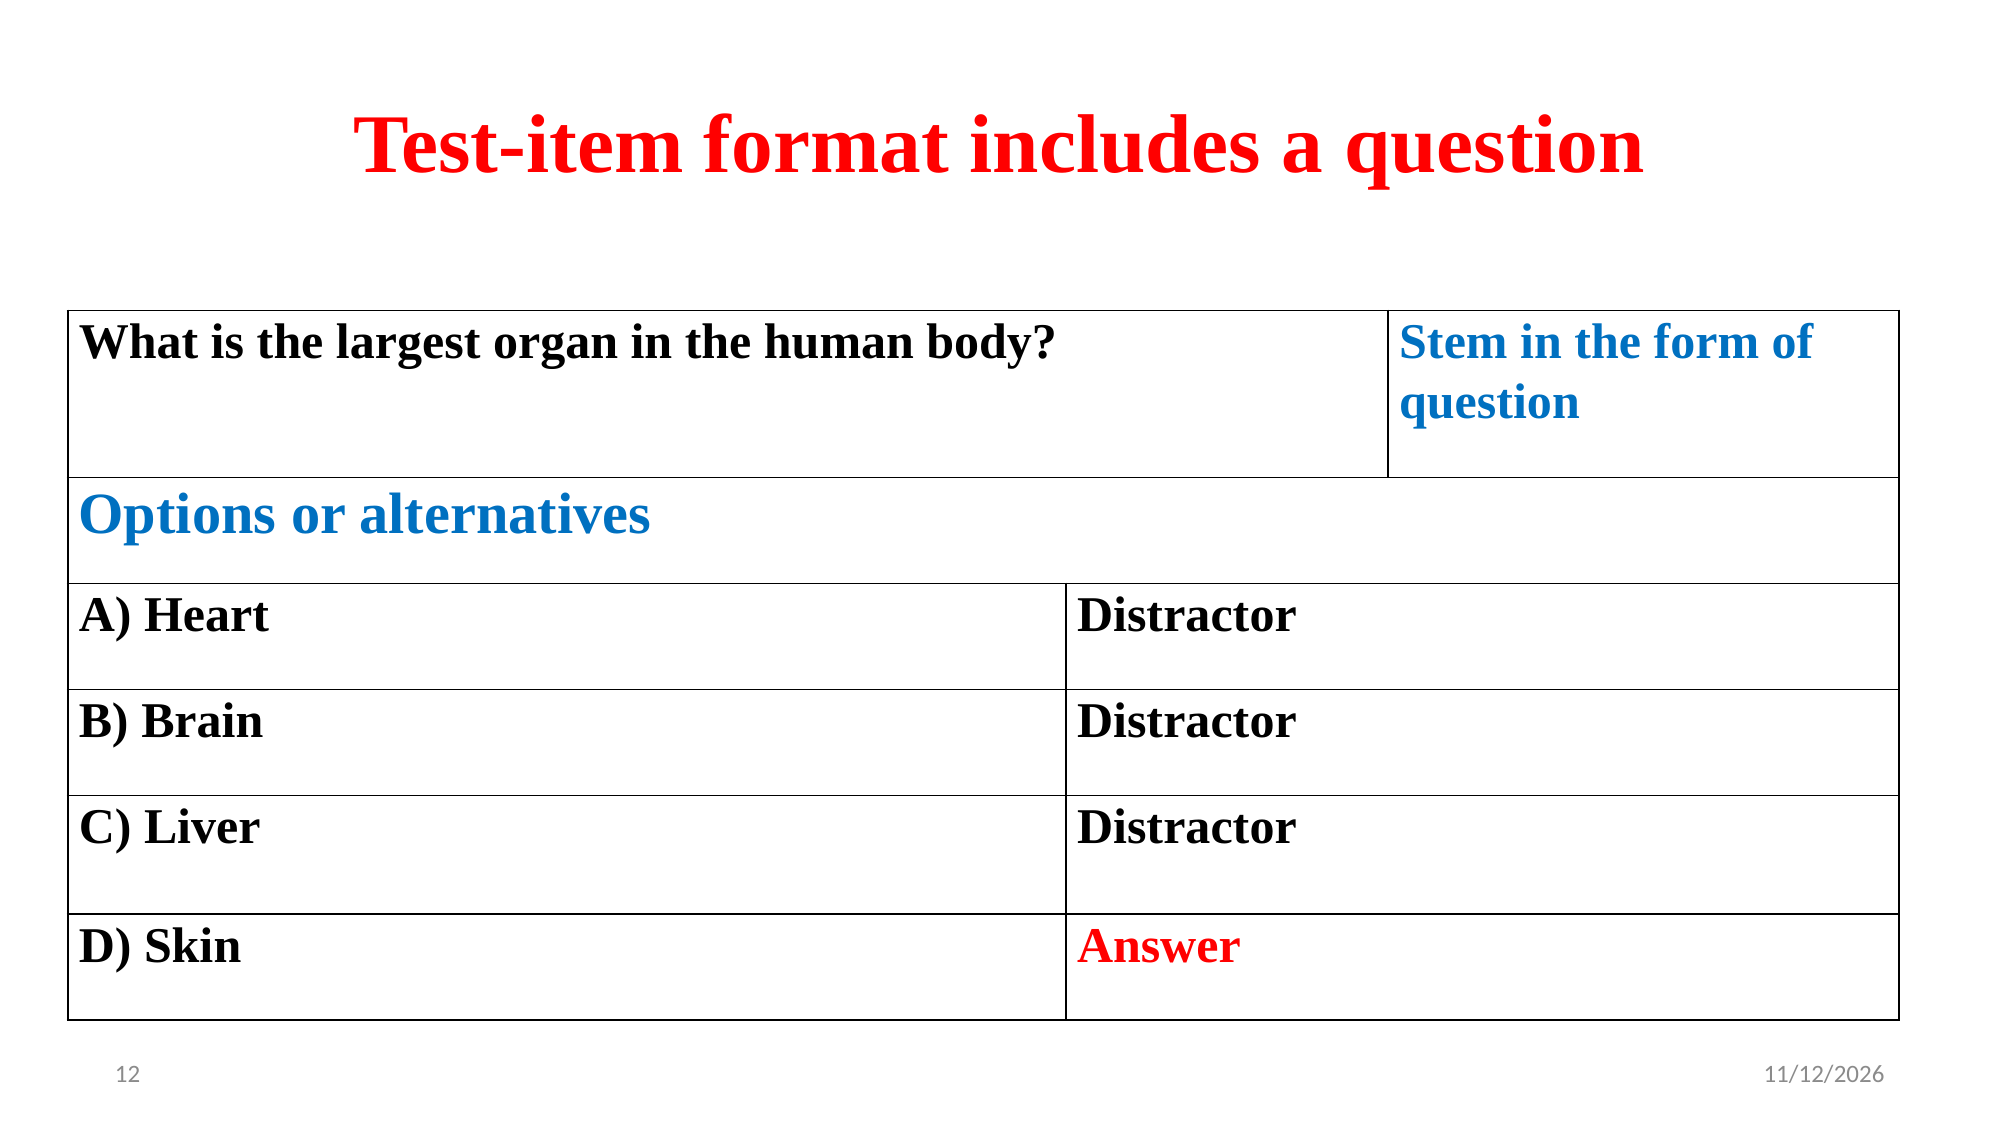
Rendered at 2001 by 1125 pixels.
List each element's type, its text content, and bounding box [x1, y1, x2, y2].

table_cell D) Skin [69, 915, 1065, 1019]
table_cell B) Brain [69, 690, 1065, 795]
title Test-item format includes a question [99, 45, 1900, 233]
table_header Stem in the form of question [1389, 311, 1898, 477]
slide_number 12 [99, 1042, 567, 1103]
table_cell A) Heart [69, 584, 1065, 689]
table_cell Distractor [1067, 690, 1898, 795]
table_cell Distractor [1067, 796, 1898, 913]
table_cell Options or alternatives [69, 478, 1898, 583]
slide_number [1433, 1042, 1900, 1103]
table_cell Answer [1067, 915, 1898, 1019]
table_header What is the largest organ in the human body? [69, 311, 1387, 477]
table_cell C) Liver [69, 796, 1065, 913]
table_cell Distractor [1067, 584, 1898, 689]
